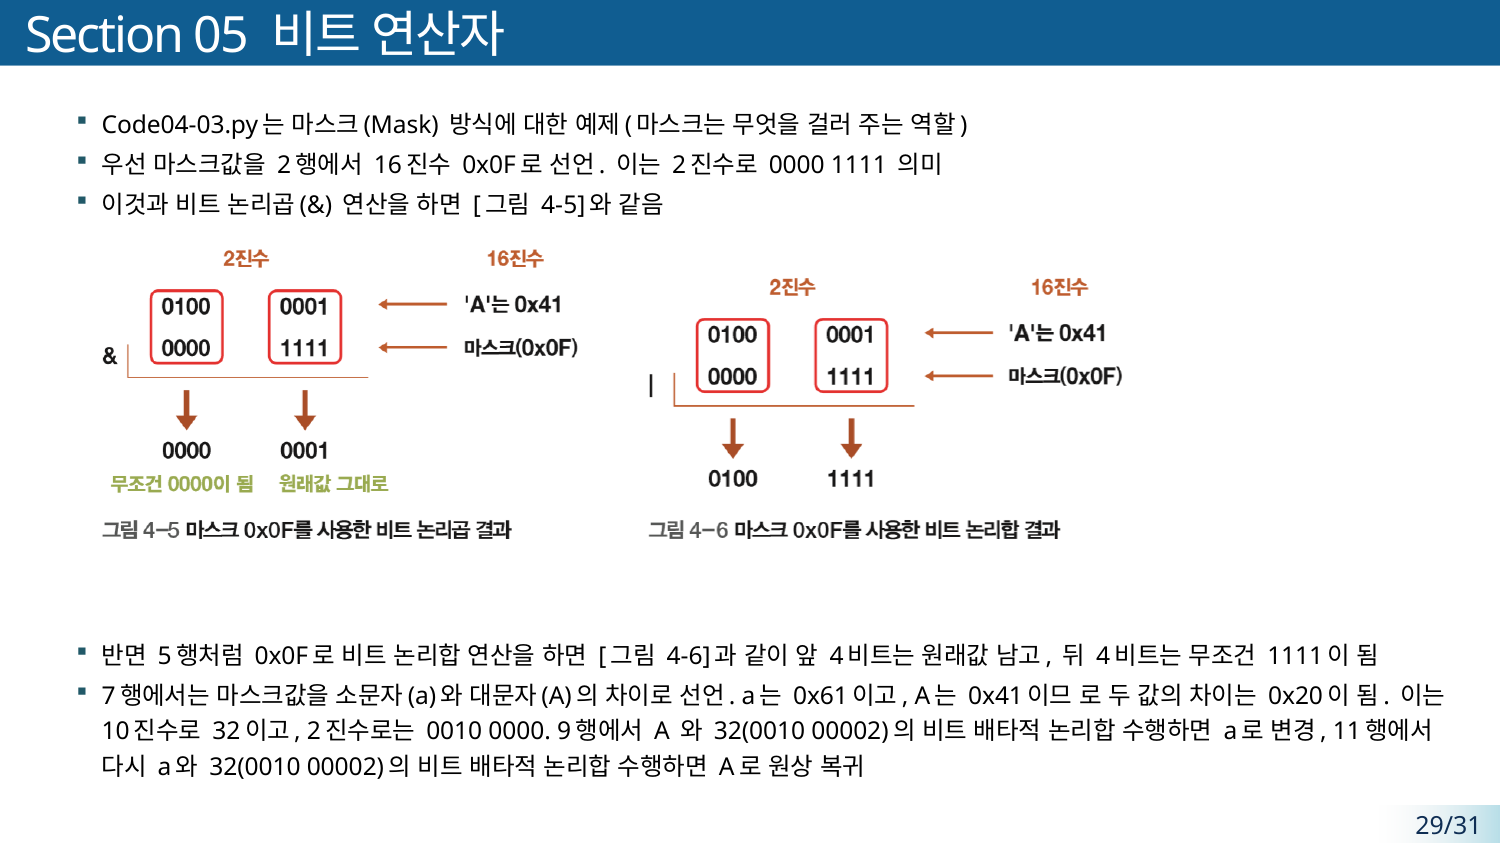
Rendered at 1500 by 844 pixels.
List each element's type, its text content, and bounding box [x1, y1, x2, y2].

list Code04-03.py는 마스크(Mask) 방식에 대한 예제(마스크는 무엇을 걸러 주는 역할) 우선 마스크값을 2행에서 16진수 0x0F로 선언. 이는 2진수로 0000 1111 의미 이것과 비트 논리곱(&) 연산을 하면 [그림 4-5]와 같음 반면 5행처럼 0x0F로 비트 논리합 연산을 하면 [그림 4-6]과 같이 앞 4비트는 원래값 남고, 뒤 4비트는 무조건 1111이 됨 7행에서는 마스크값을 소문자(a)와 대문자(A)의 차이로 선언. a는 0x61이고, A는 0x41이므 로 두 값의 차이는 0x20이 됨. 이는 10진수로 32이고, 2진수로는 0010 0000. 9행에서 A 와 32(0010 00002)의 비트 배타적 논리합 수행하면 a로 변경, 11행에서 다시 a와 32(0010 00002)의 비트 배타적 논리합 수행하면 A로 원상 복귀 [10, 95, 1481, 793]
title Section 05 비트 연산자 [10, 3, 1288, 62]
picture [85, 233, 1152, 555]
